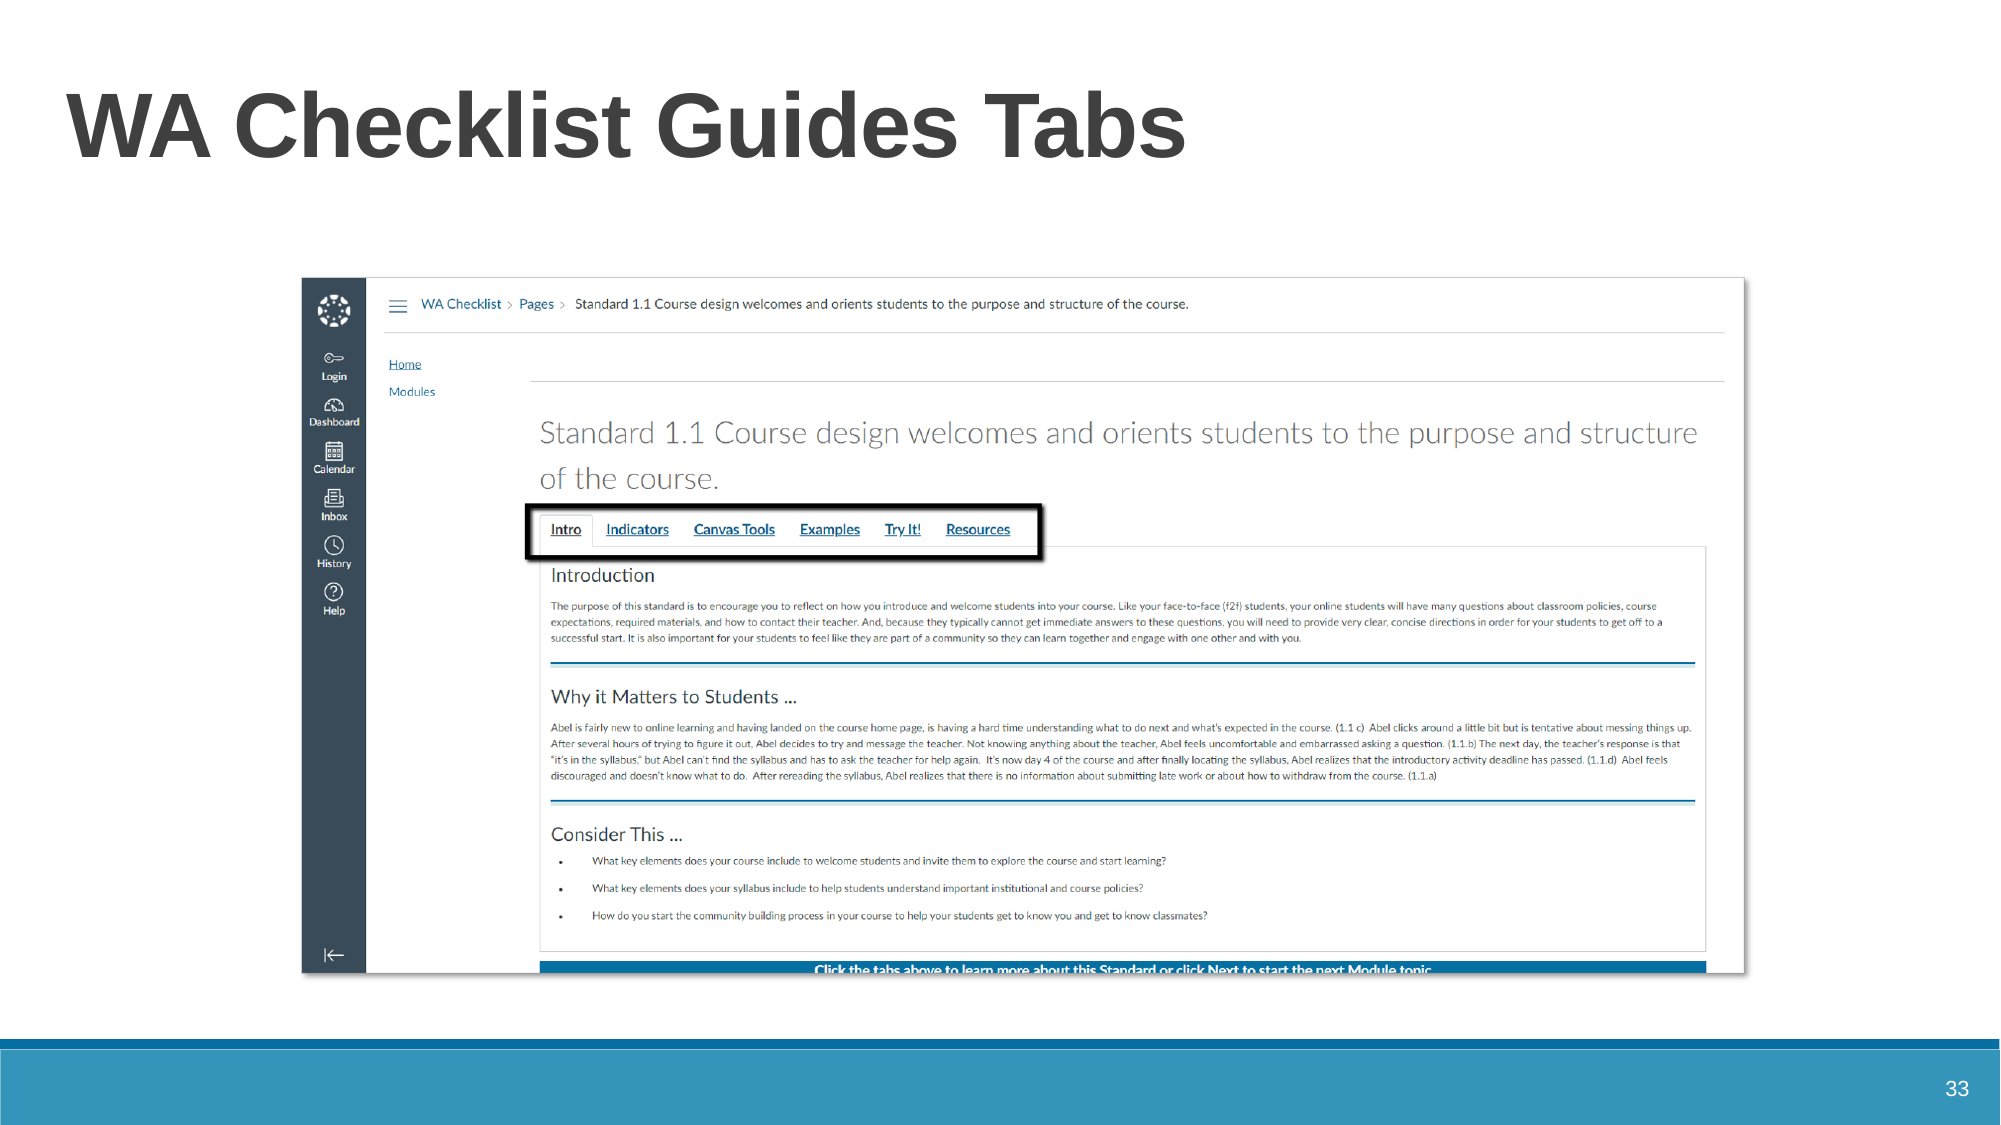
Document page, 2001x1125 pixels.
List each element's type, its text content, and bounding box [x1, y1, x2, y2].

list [297, 273, 1754, 983]
title WA Checklist Guides Tabs [51, 47, 1946, 213]
slide_number 33 [1769, 1057, 1985, 1118]
